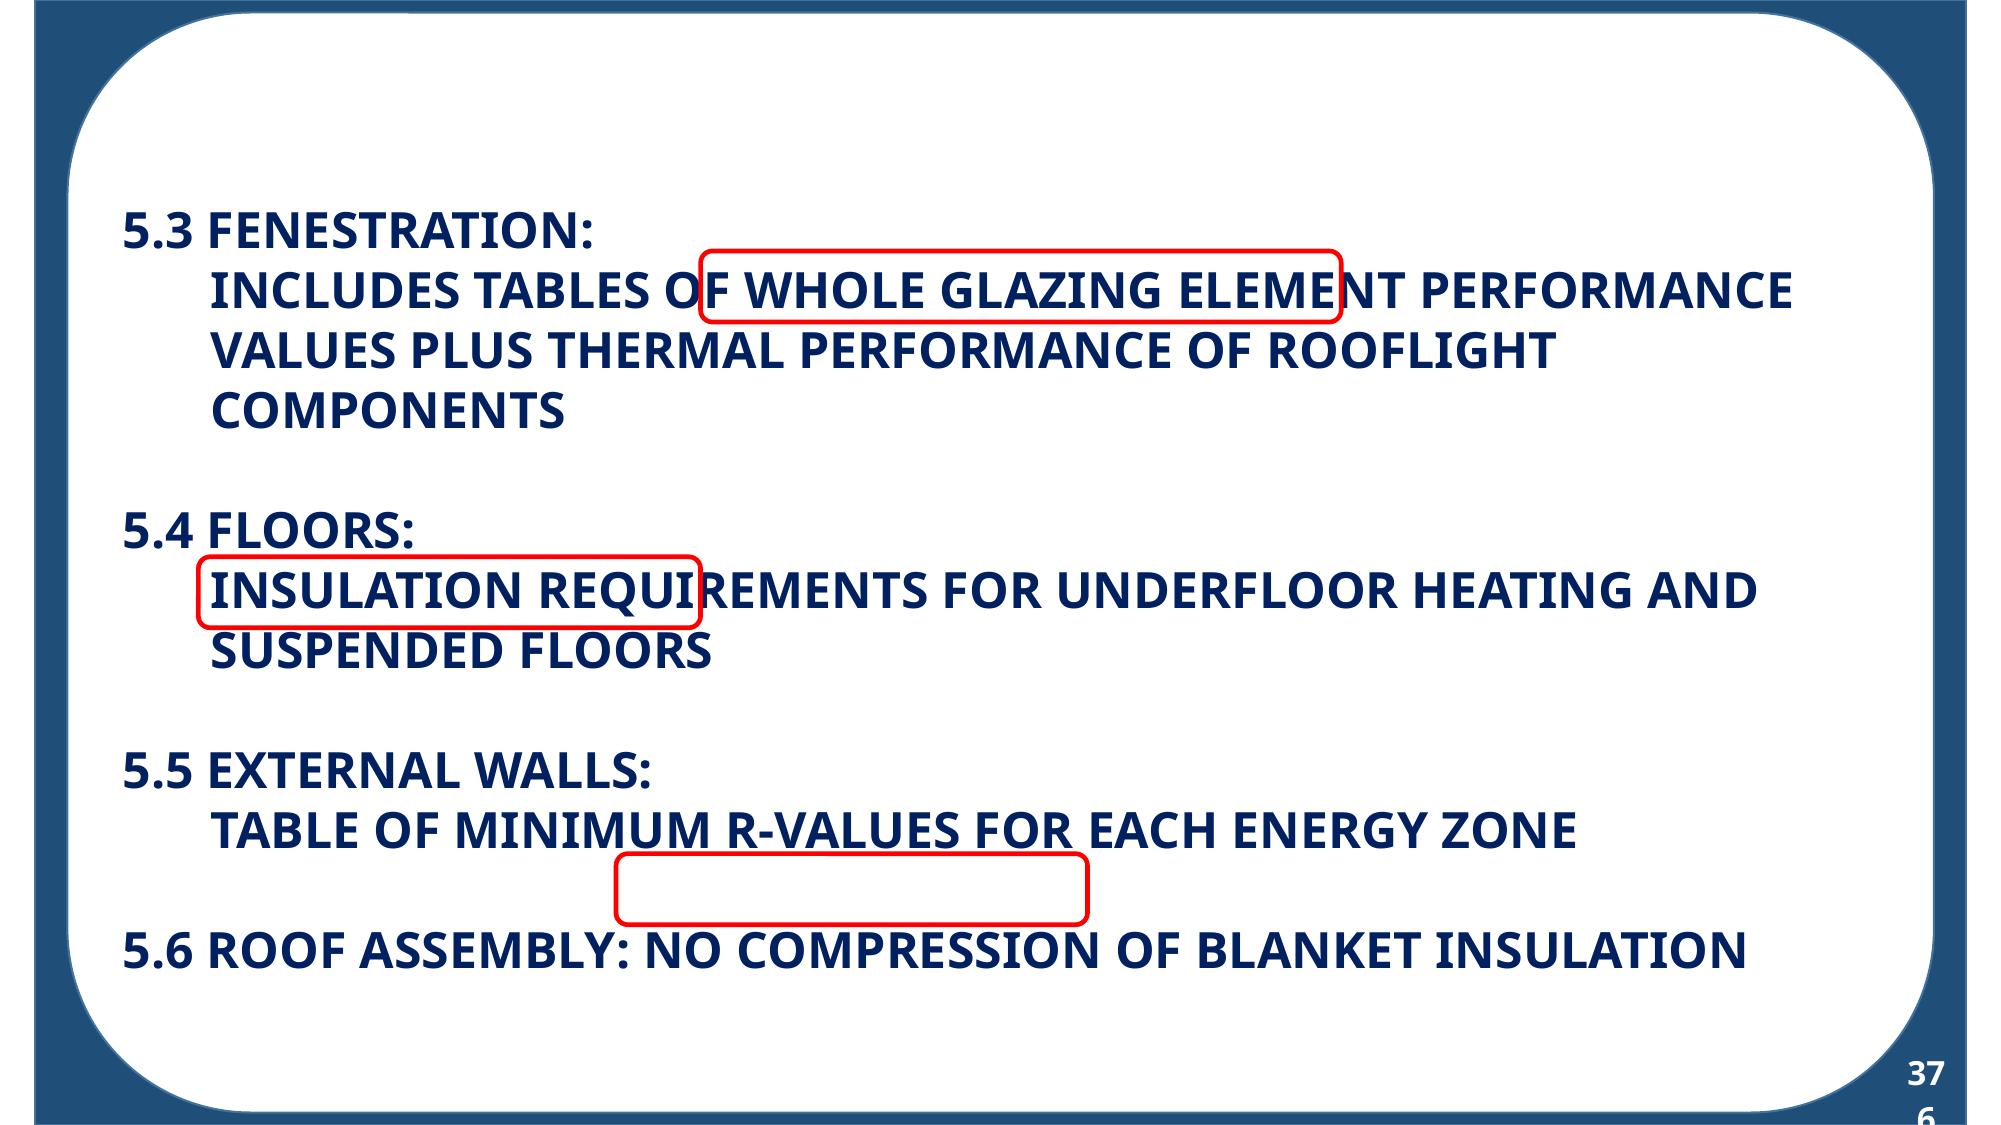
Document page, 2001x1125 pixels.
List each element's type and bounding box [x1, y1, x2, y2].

text_box [35, 0, 1967, 1125]
